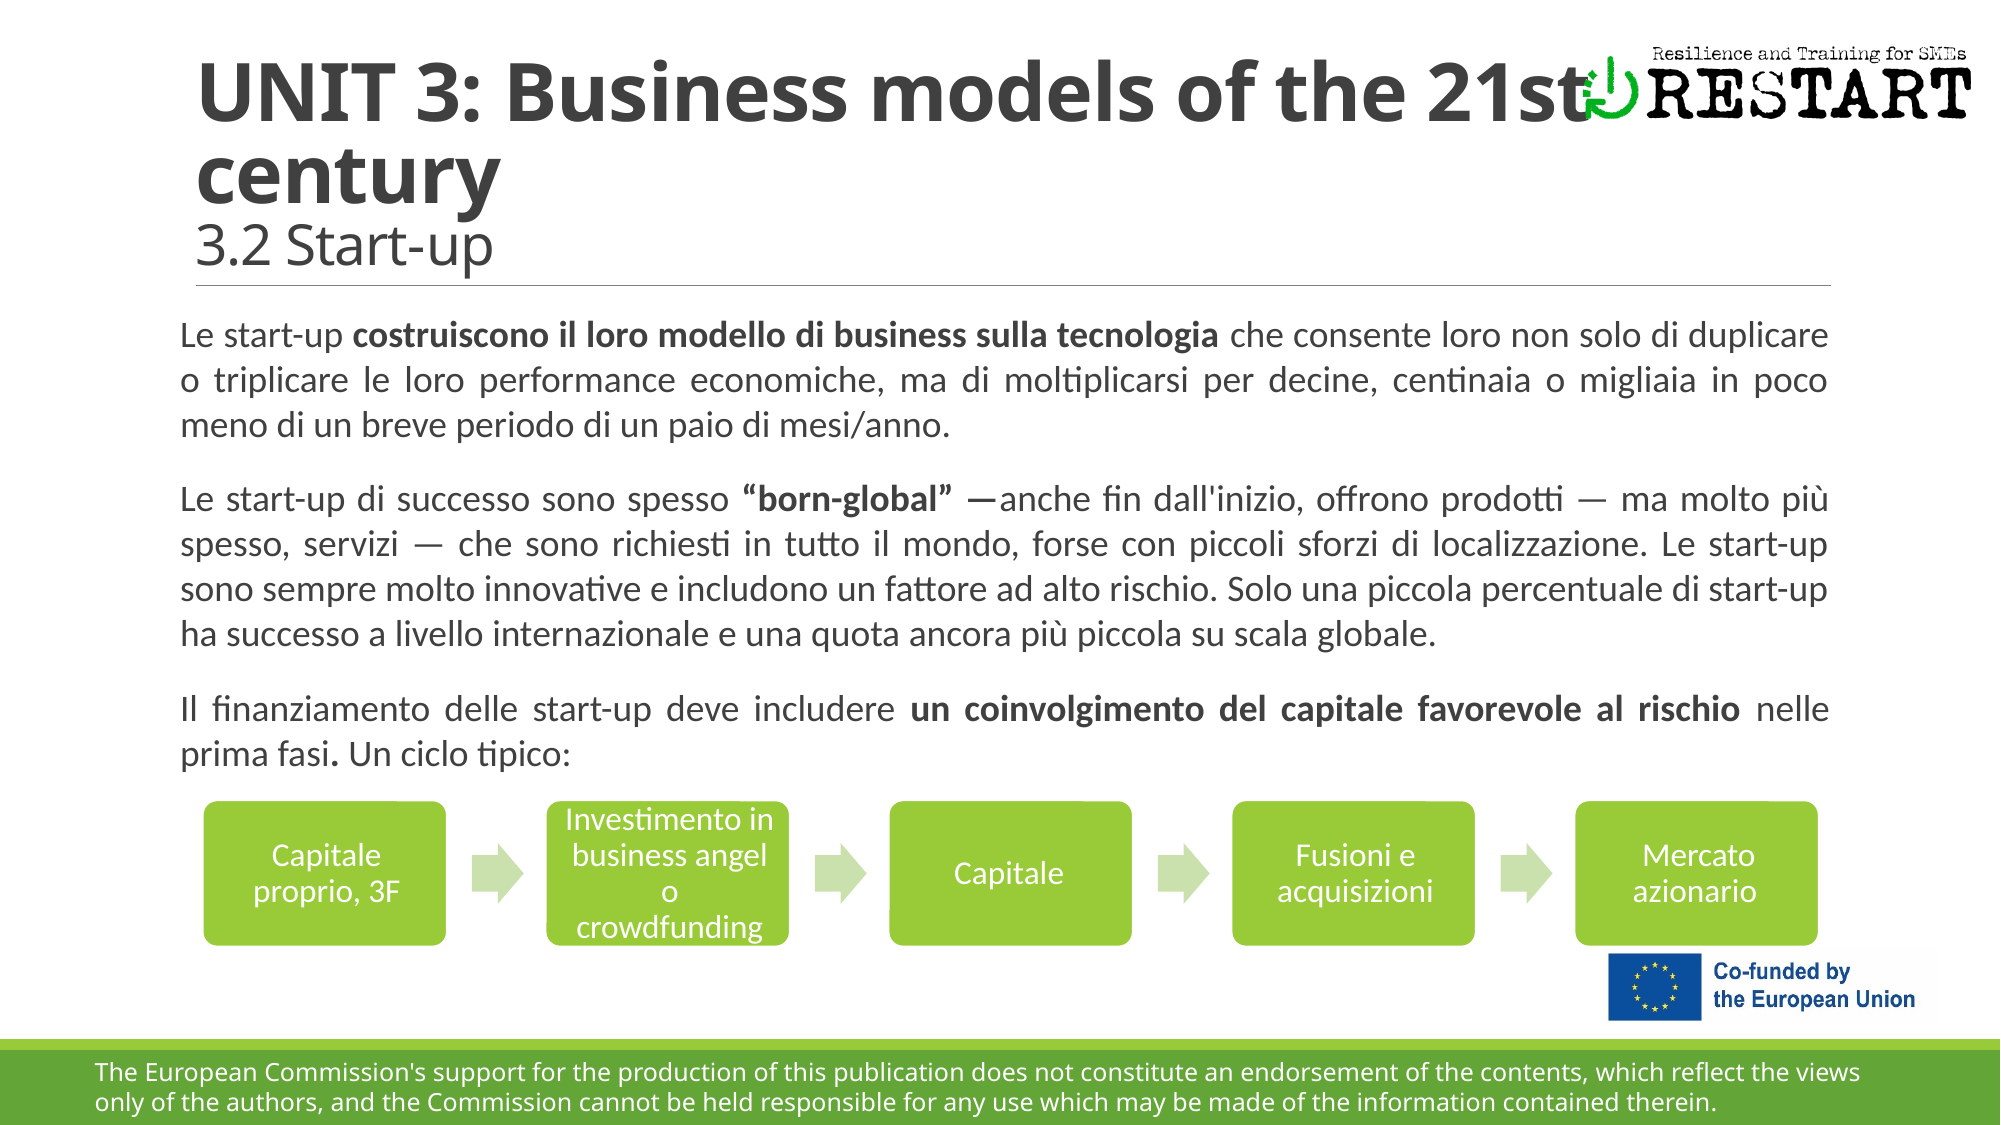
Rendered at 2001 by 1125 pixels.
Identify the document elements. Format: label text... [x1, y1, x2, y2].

title UNIT 3: Business models of the 21st century 3.2 Start-up [180, 47, 1830, 285]
text_box The European Commission's support for the production of this publication does not constitute an endorsement of the contents, which reflect the views only of the authors, and the Commission cannot be held responsible for any use which may be made of the information contained therein. [79, 1049, 1925, 1124]
picture [1582, 46, 1971, 119]
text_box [200, 796, 1821, 951]
picture [1604, 949, 1938, 1026]
list Le start-up costruiscono il loro modello di business sulla tecnologia che consente loro non solo di duplicare o triplicare le loro performance economiche, ma di moltiplicarsi per decine, centinaia o migliaia in poco meno di un breve periodo di un paio di mesi/anno. Le start-up di successo sono spesso “born-global” —anche fin dall'inizio, offrono prodotti — ma molto più spesso, servizi — che sono richiesti in tutto il mondo, forse con piccoli sforzi di localizzazione. Le start-up sono sempre molto innovative e includono un fattore ad alto rischio. Solo una piccola percentuale di start-up ha successo a livello internazionale e una quota ancora più piccola su scala globale. Il finanziamento delle start-up deve includere un coinvolgimento del capitale favorevole al rischio nelle prima fasi. Un ciclo tipico: [180, 302, 1830, 989]
